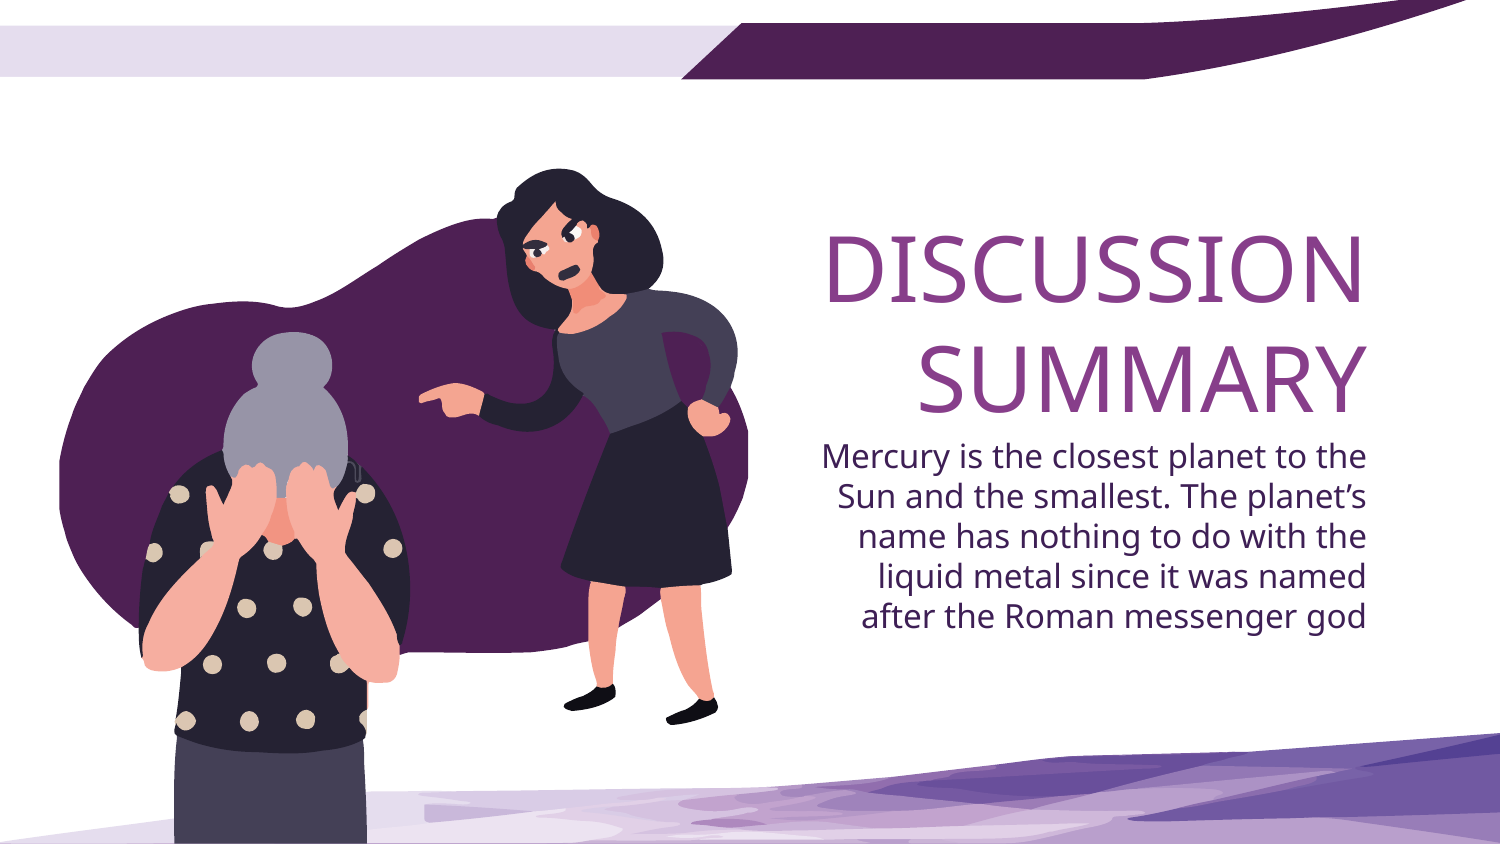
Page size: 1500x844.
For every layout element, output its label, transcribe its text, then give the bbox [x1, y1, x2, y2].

picture [59, 166, 749, 844]
title DISCUSSION SUMMARY [789, 207, 1383, 434]
subtitle Mercury is the closest planet to the Sun and the smallest. The planet’s name has nothing to do with the liquid metal since it was named after the Roman messenger god [789, 434, 1383, 637]
